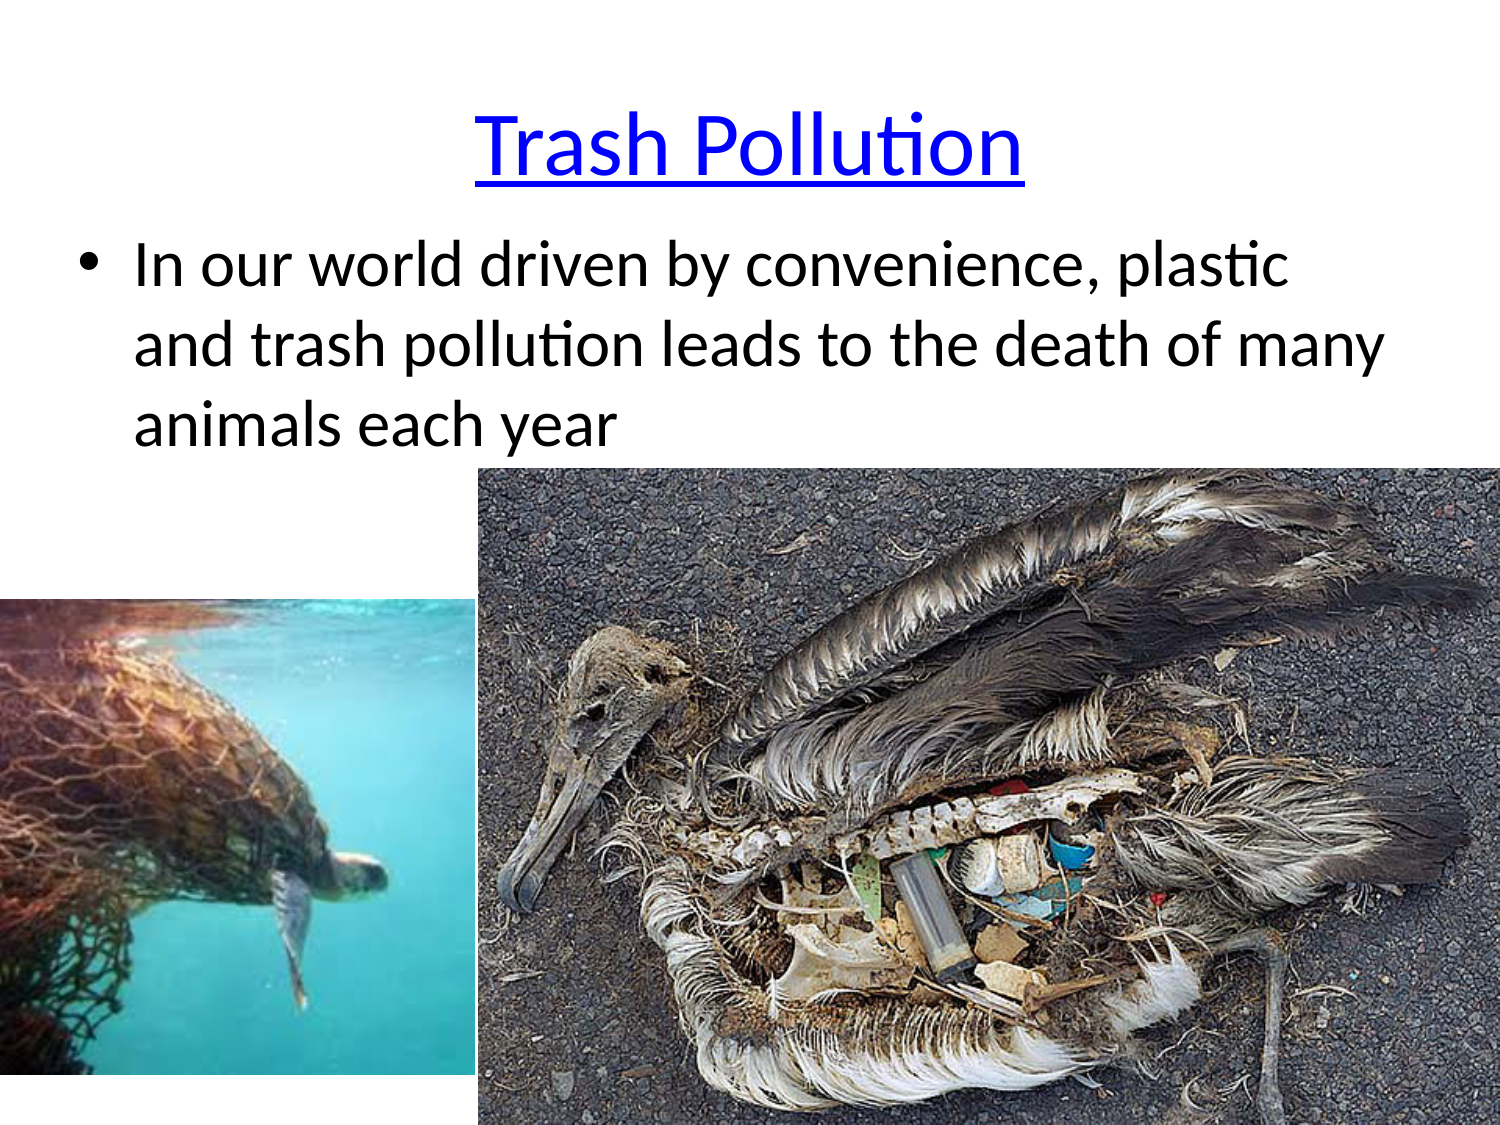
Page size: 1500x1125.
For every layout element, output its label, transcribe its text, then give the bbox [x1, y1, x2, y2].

picture [477, 468, 1500, 1125]
list In our world driven by convenience, plastic and trash pollution leads to the death of many animals each year [62, 212, 1413, 488]
title Trash Pollution [75, 45, 1425, 233]
picture [0, 599, 476, 1076]
